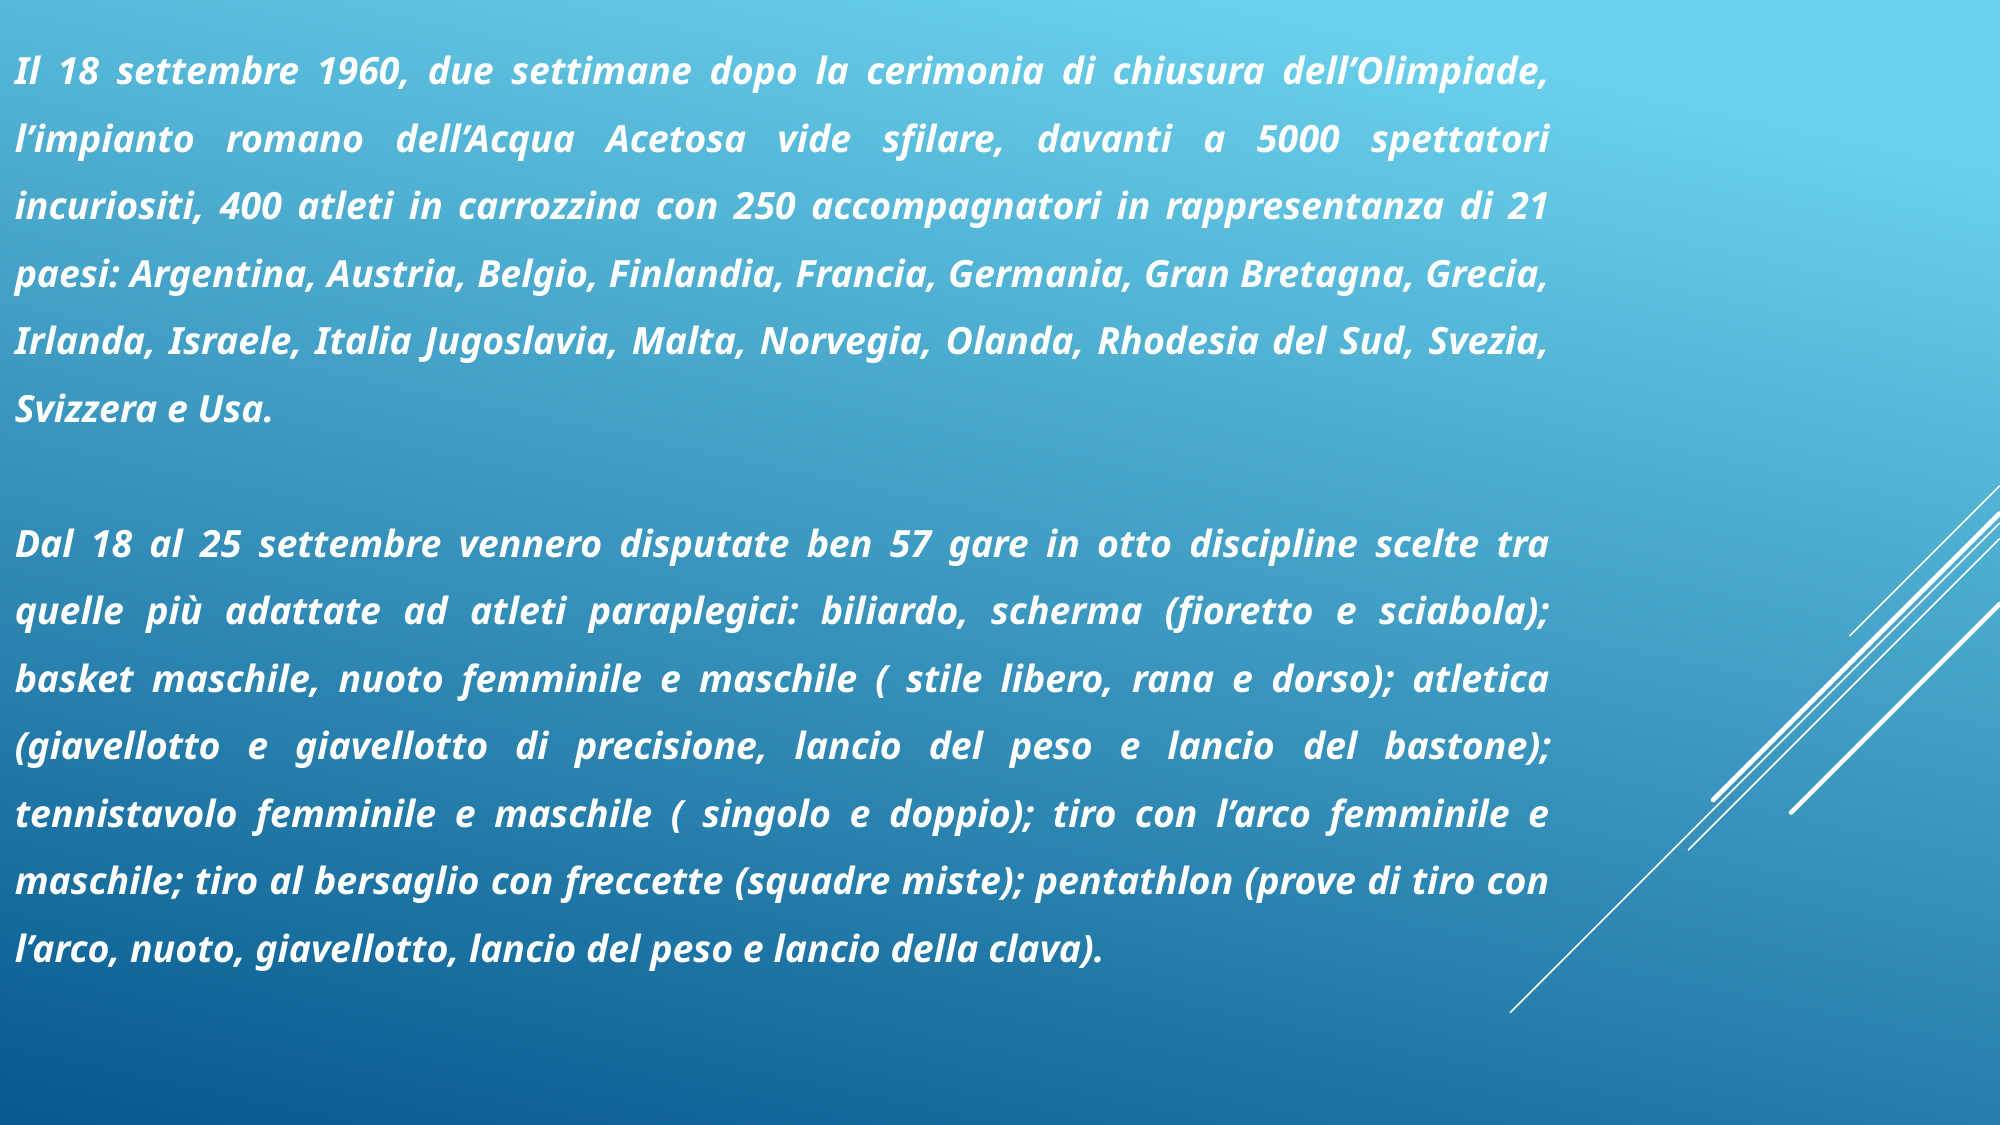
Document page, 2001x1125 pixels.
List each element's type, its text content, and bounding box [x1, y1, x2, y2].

text_box Il 18 settembre 1960, due settimane dopo la cerimonia di chiusura dell’Olimpiade, l’impianto romano dell’Acqua Acetosa vide sfilare, davanti a 5000 spettatori incuriositi, 400 atleti in carrozzina con 250 accompagnatori in rappresentanza di 21 paesi: Argentina, Austria, Belgio, Finlandia, Francia, Germania, Gran Bretagna, Grecia, Irlanda, Israele, Italia Jugoslavia, Malta, Norvegia, Olanda, Rhodesia del Sud, Svezia, Svizzera e Usa. Dal 18 al 25 settembre vennero disputate ben 57 gare in otto discipline scelte tra quelle più adattate ad atleti paraplegici: biliardo, scherma (fioretto e sciabola); basket maschile, nuoto femminile e maschile ( stile libero, rana e dorso); atletica (giavellotto e giavellotto di precisione, lancio del peso e lancio del bastone); tennistavolo femminile e maschile ( singolo e doppio); tiro con l’arco femminile e maschile; tiro al bersaglio con freccette (squadre miste); pentathlon (prove di tiro con l’arco, nuoto, giavellotto, lancio del peso e lancio della clava). [0, 17, 1567, 1023]
